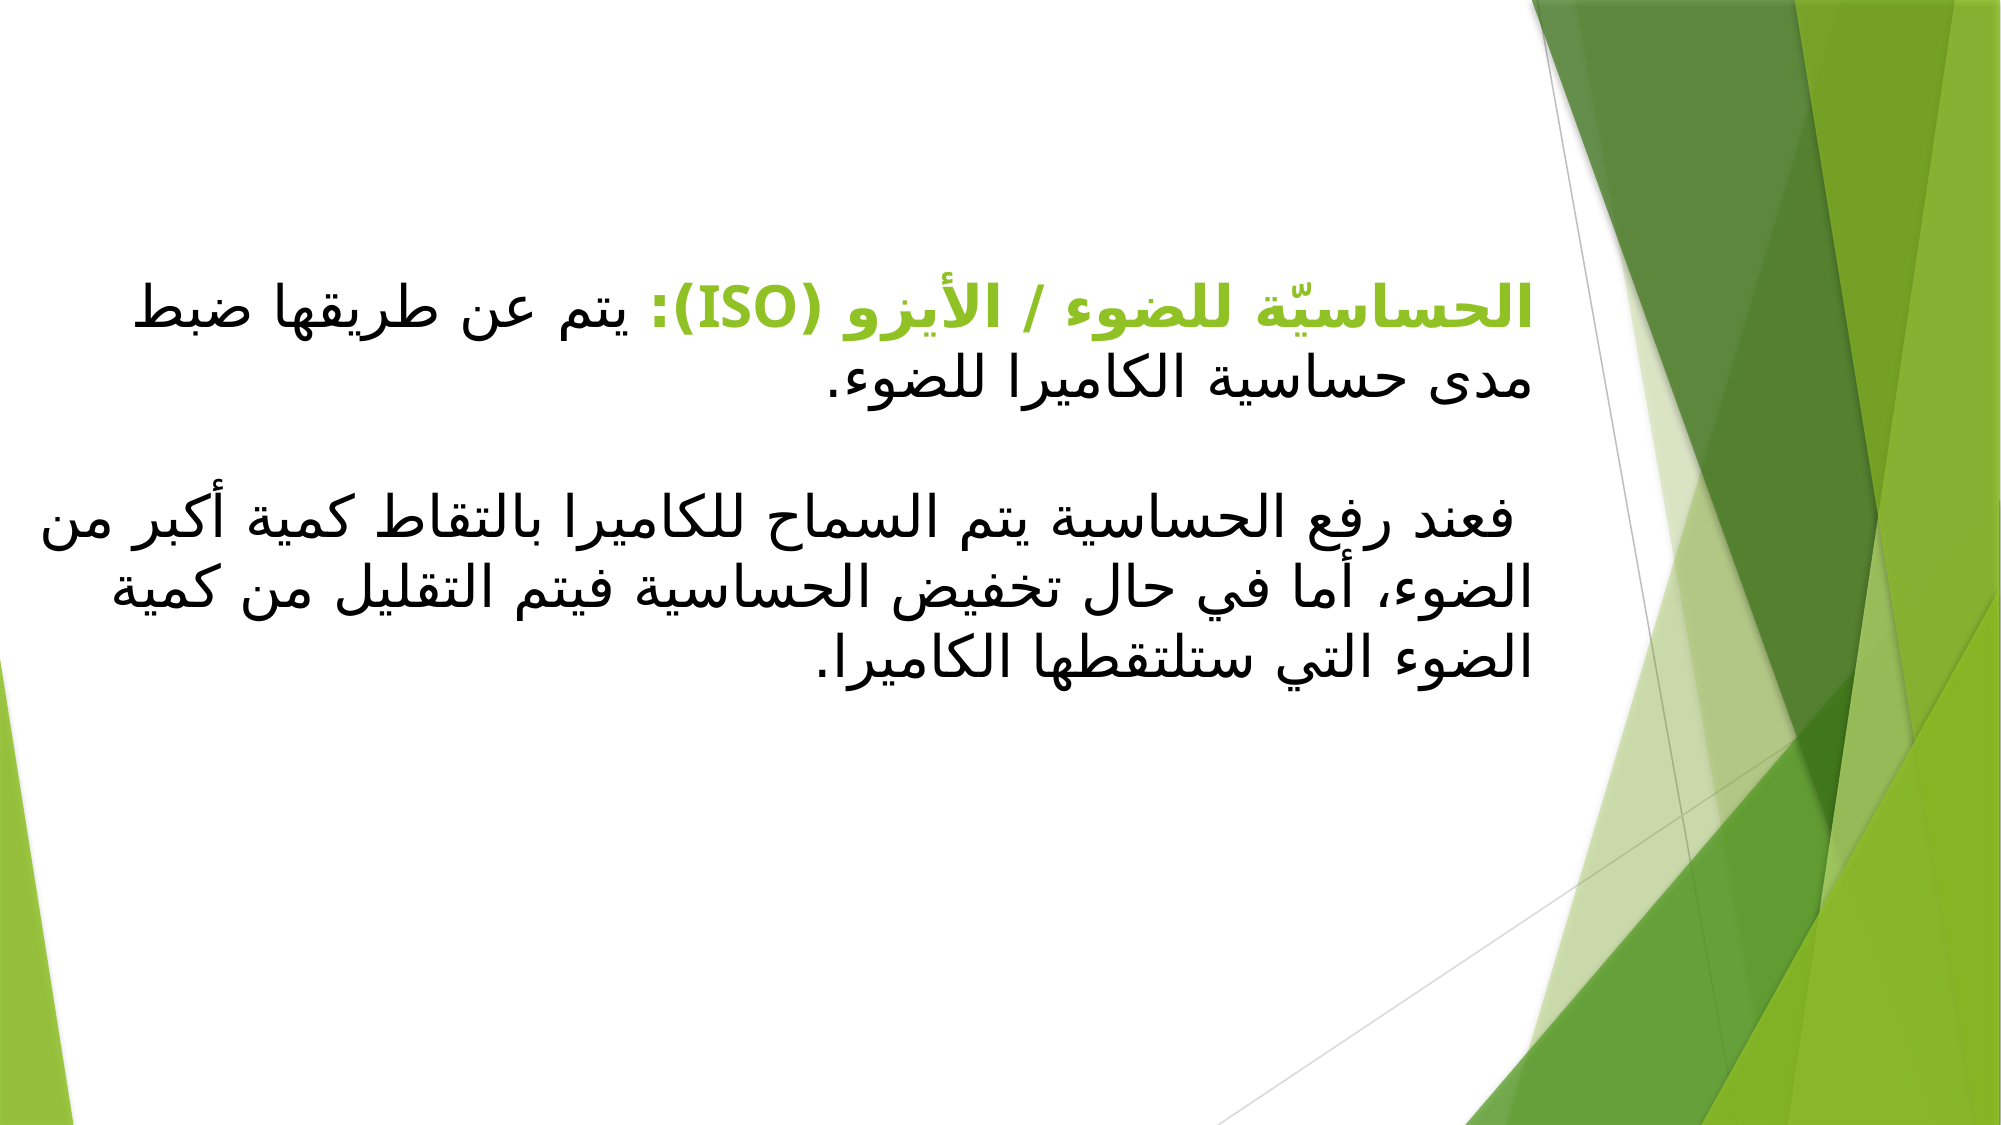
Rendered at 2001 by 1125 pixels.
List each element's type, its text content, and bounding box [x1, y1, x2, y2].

title الحساسيّة للضوء / الأيزو (ISO): يتم عن طريقها ضبط مدى حساسية الكاميرا للضوء. فعند رفع الحساسية يتم السماح للكاميرا بالتقاط كمية أكبر من الضوء، أما في حال تخفيض الحساسية فيتم التقليل من كمية الضوء التي ستلتقطها الكاميرا. [23, 192, 1551, 1125]
